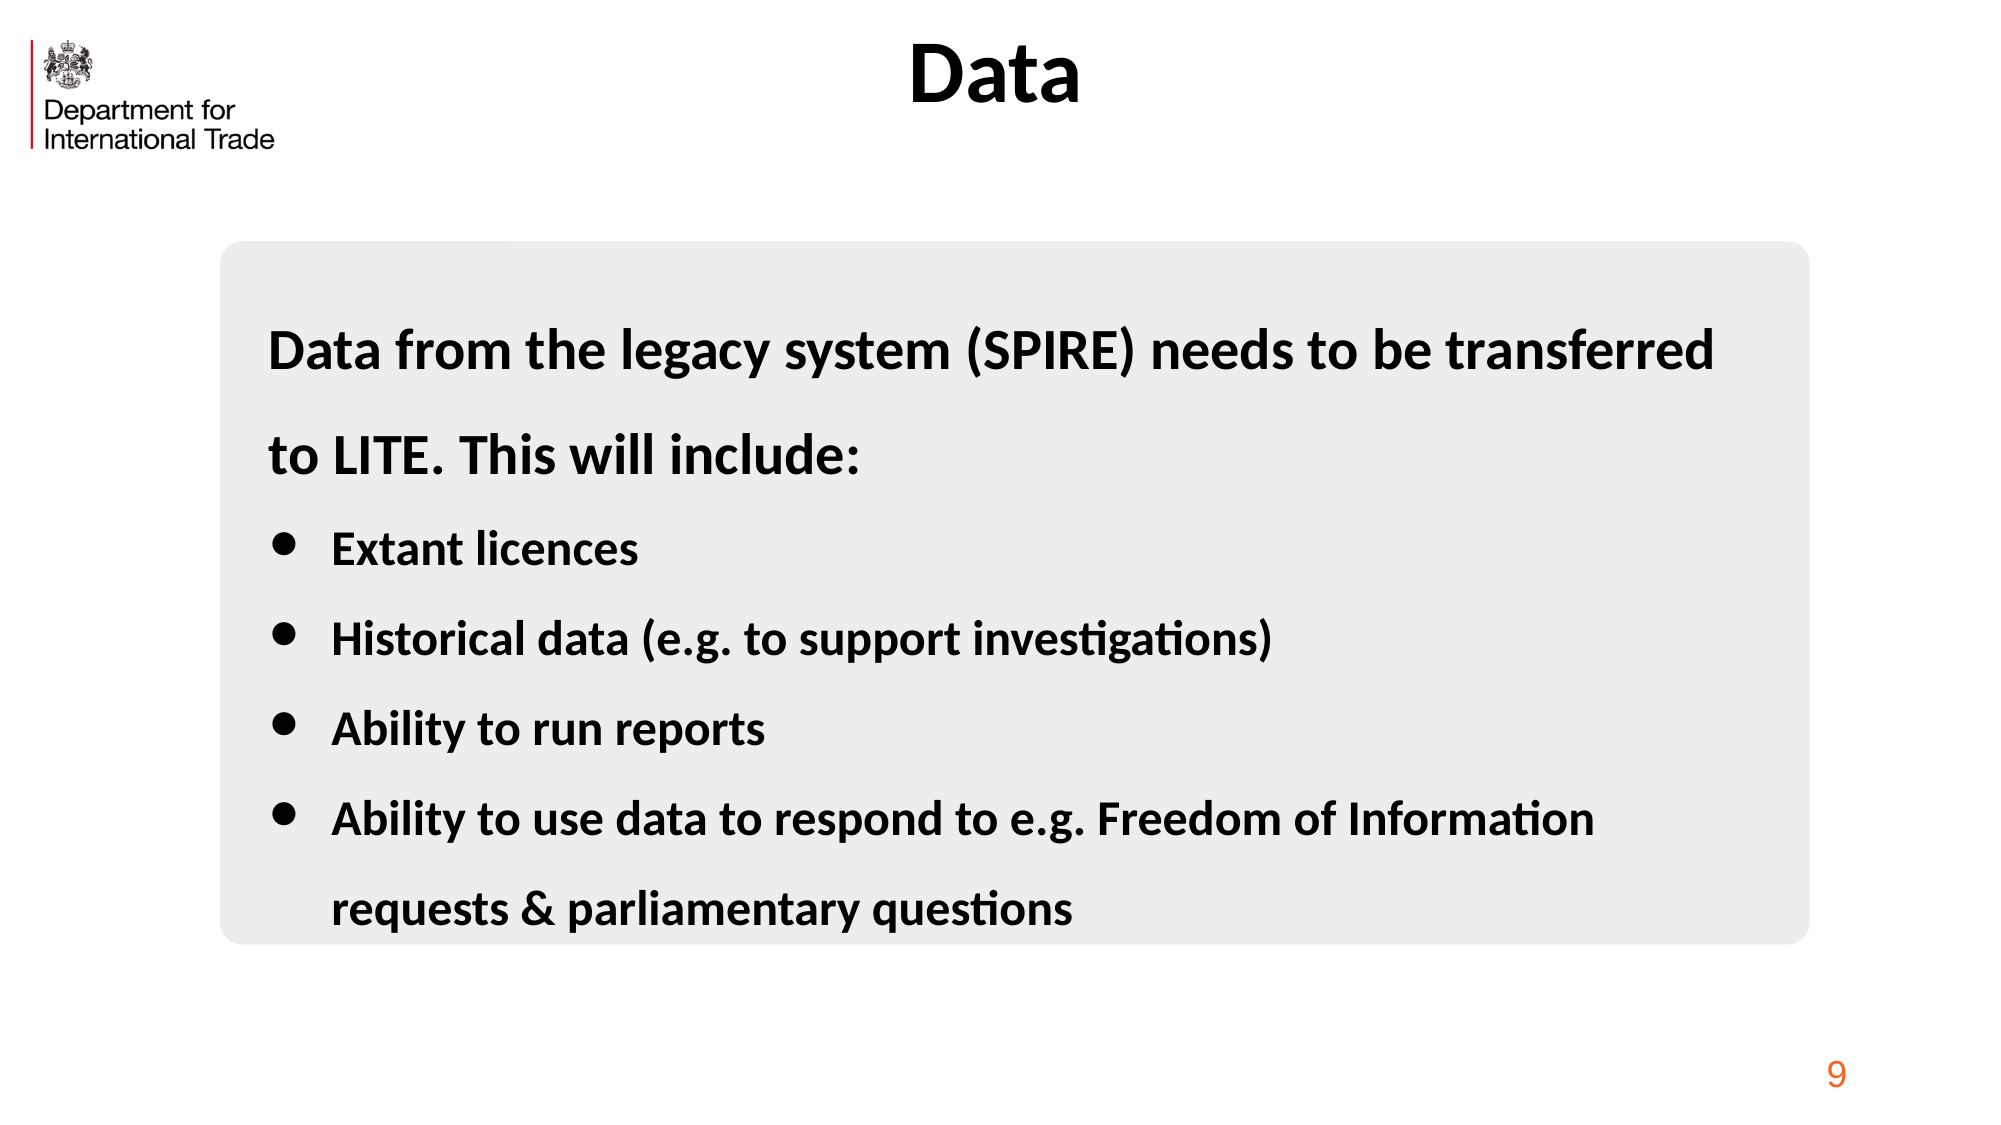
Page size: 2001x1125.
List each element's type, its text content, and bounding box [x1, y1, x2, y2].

slide_number 9 [1412, 1042, 1863, 1103]
text_box Data [29, 26, 1963, 150]
picture [24, 33, 281, 166]
text_box [220, 241, 1810, 945]
text_box Data from the legacy system (SPIRE) needs to be transferred to LITE. This will include: Extant licences Historical data (e.g. to support investigations) Ability to run reports Ability to use data to respond to e.g. Freedom of Information requests & parliamentary questions [256, 275, 1780, 907]
